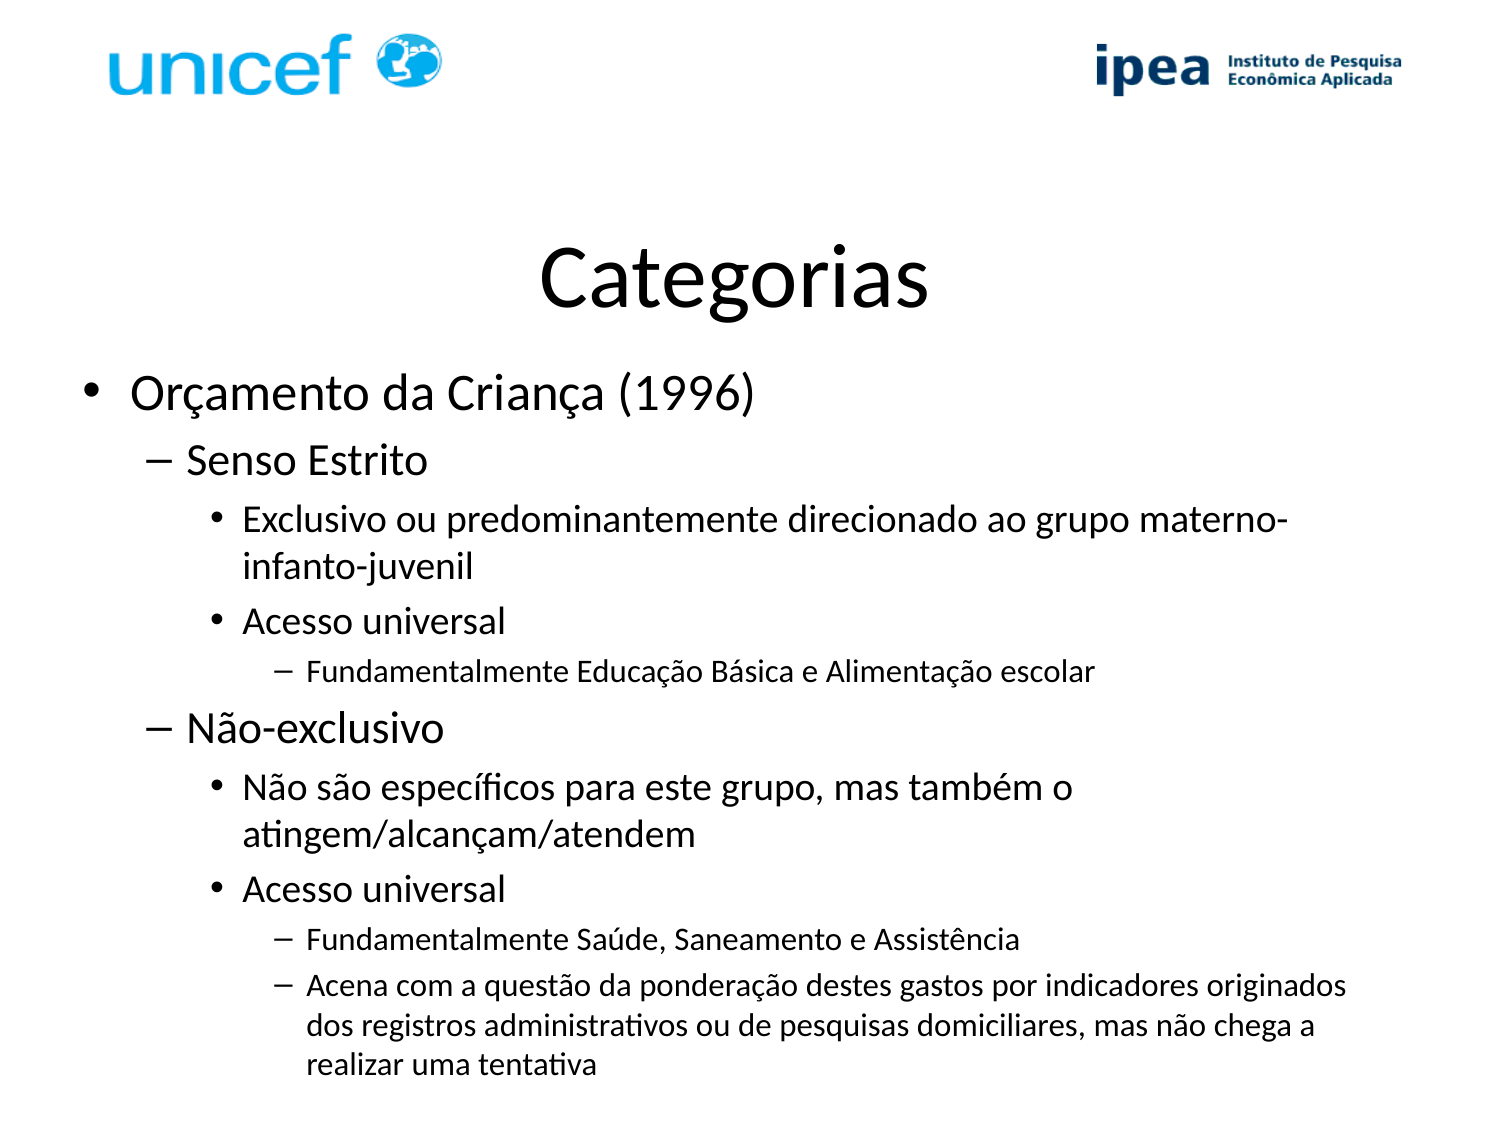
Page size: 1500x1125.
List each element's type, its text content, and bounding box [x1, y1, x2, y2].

list Orçamento da Criança (1996) Senso Estrito Exclusivo ou predominantemente direcionado ao grupo materno-infanto-juvenil Acesso universal Fundamentalmente Educação Básica e Alimentação escolar Não-exclusivo Não são específicos para este grupo, mas também o atingem/alcançam/atendem Acesso universal Fundamentalmente Saúde, Saneamento e Assistência Acena com a questão da ponderação destes gastos por indicadores originados dos registros administrativos ou de pesquisas domiciliares, mas não chega a realizar uma tentativa [67, 349, 1418, 1093]
title Categorias [60, 177, 1411, 365]
picture [88, 5, 464, 119]
picture [1068, 6, 1416, 132]
